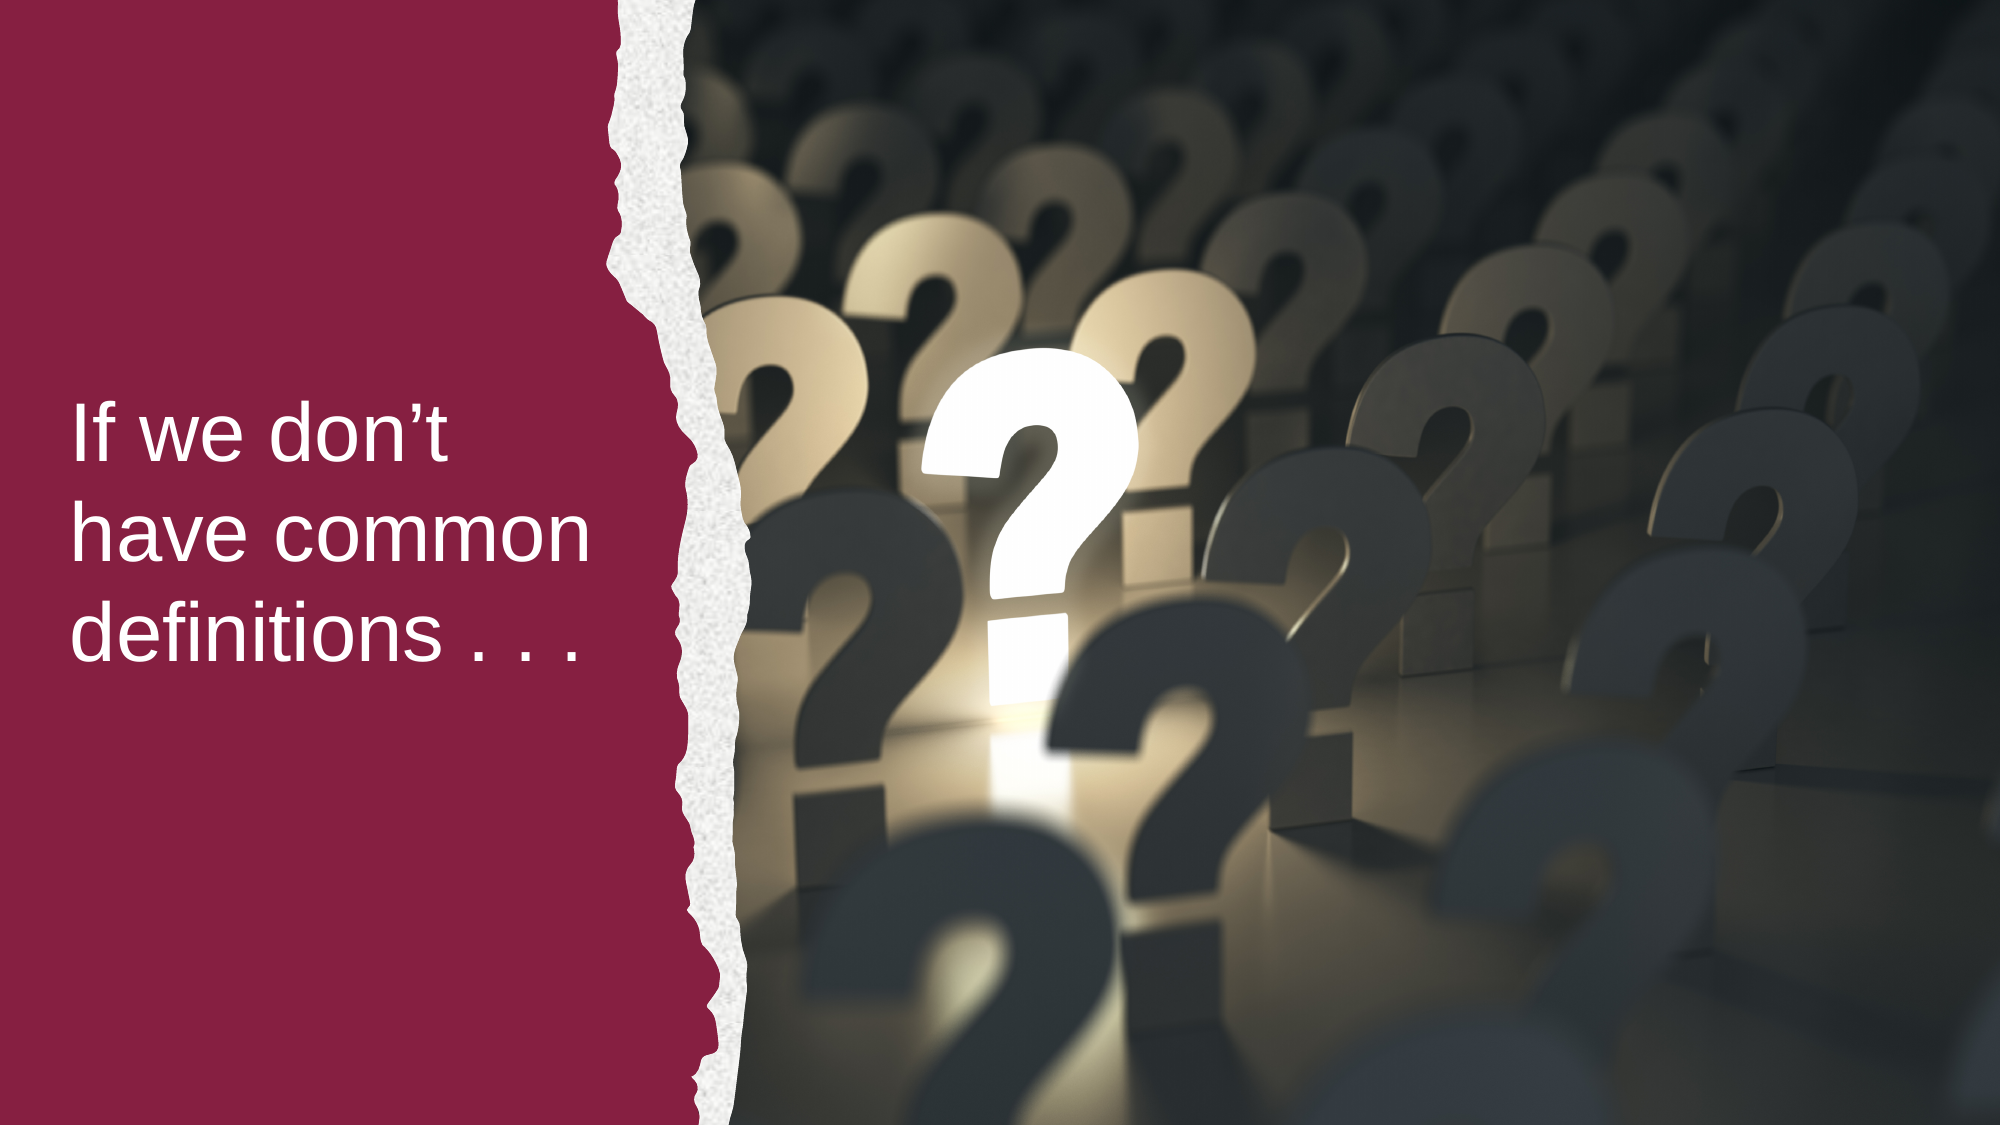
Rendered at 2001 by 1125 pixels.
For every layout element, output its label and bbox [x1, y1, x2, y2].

text_box [0, 0, 752, 1125]
picture [752, 0, 2000, 1125]
